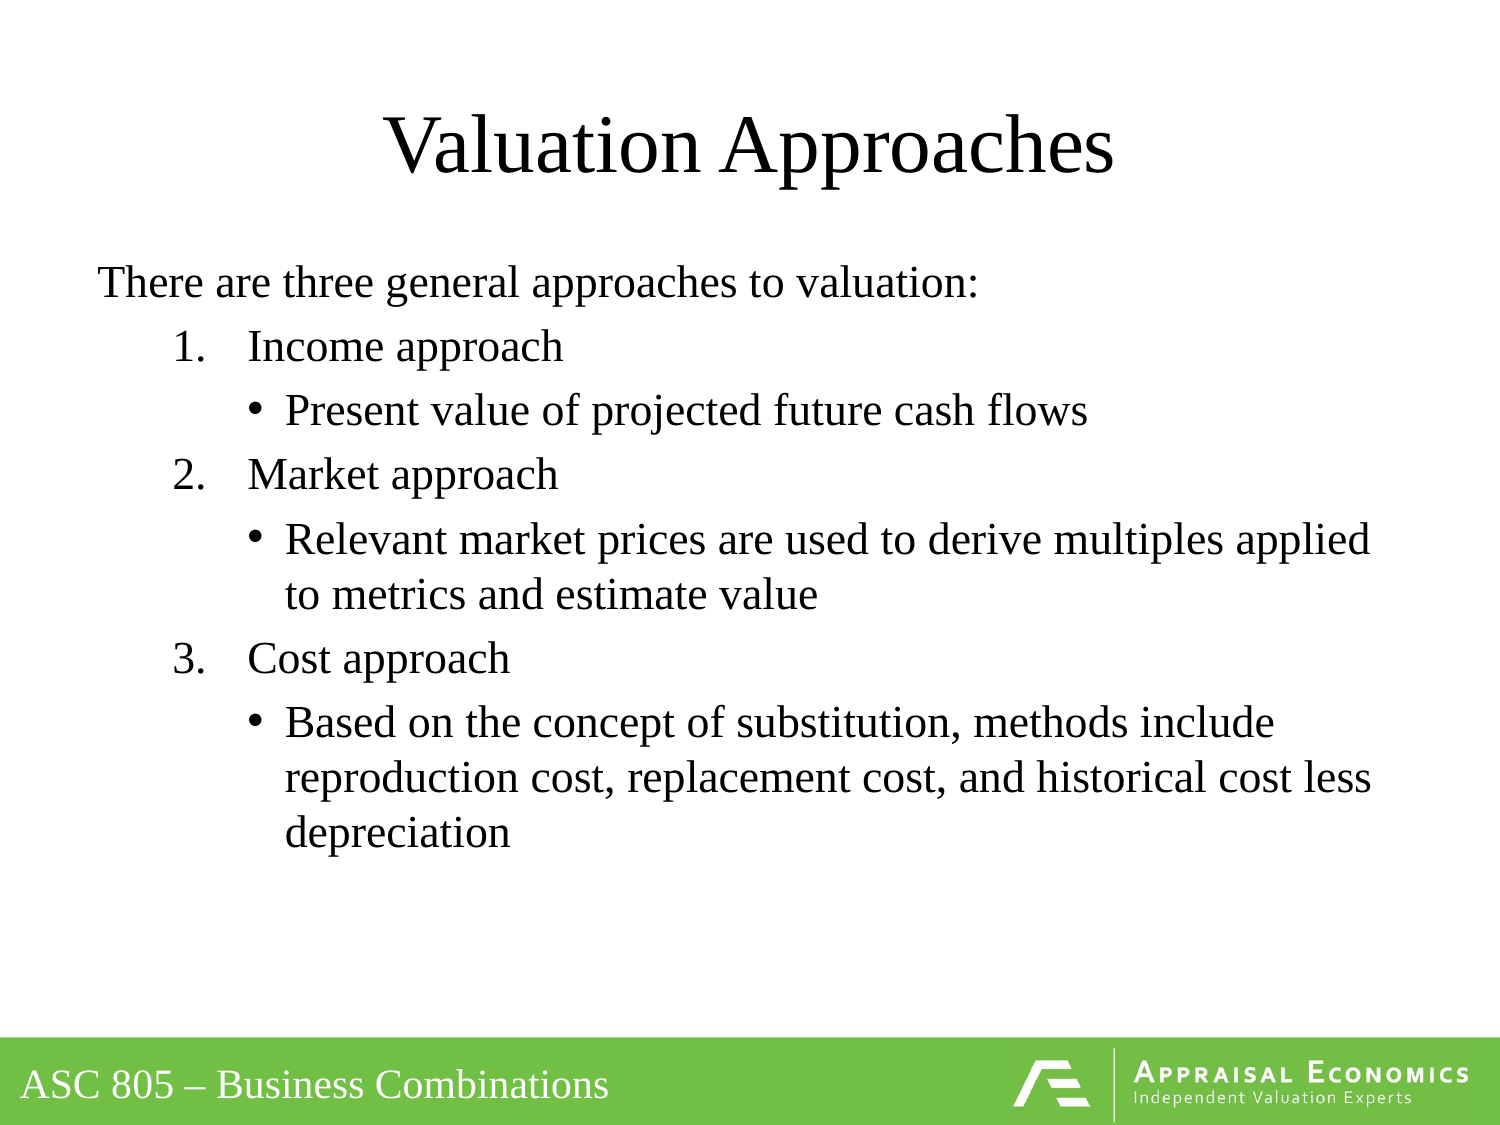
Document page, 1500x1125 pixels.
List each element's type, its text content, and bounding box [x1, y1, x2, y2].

list There are three general approaches to valuation: Income approach Present value of projected future cash flows Market approach Relevant market prices are used to derive multiples applied to metrics and estimate value Cost approach Based on the concept of substitution, methods include reproduction cost, replacement cost, and historical cost less depreciation [82, 244, 1418, 1035]
text_box ASC 805 – Business Combinations [4, 1049, 900, 1115]
title Valuation Approaches [75, 45, 1425, 233]
picture [1012, 1042, 1472, 1125]
text_box [0, 1035, 1500, 1125]
